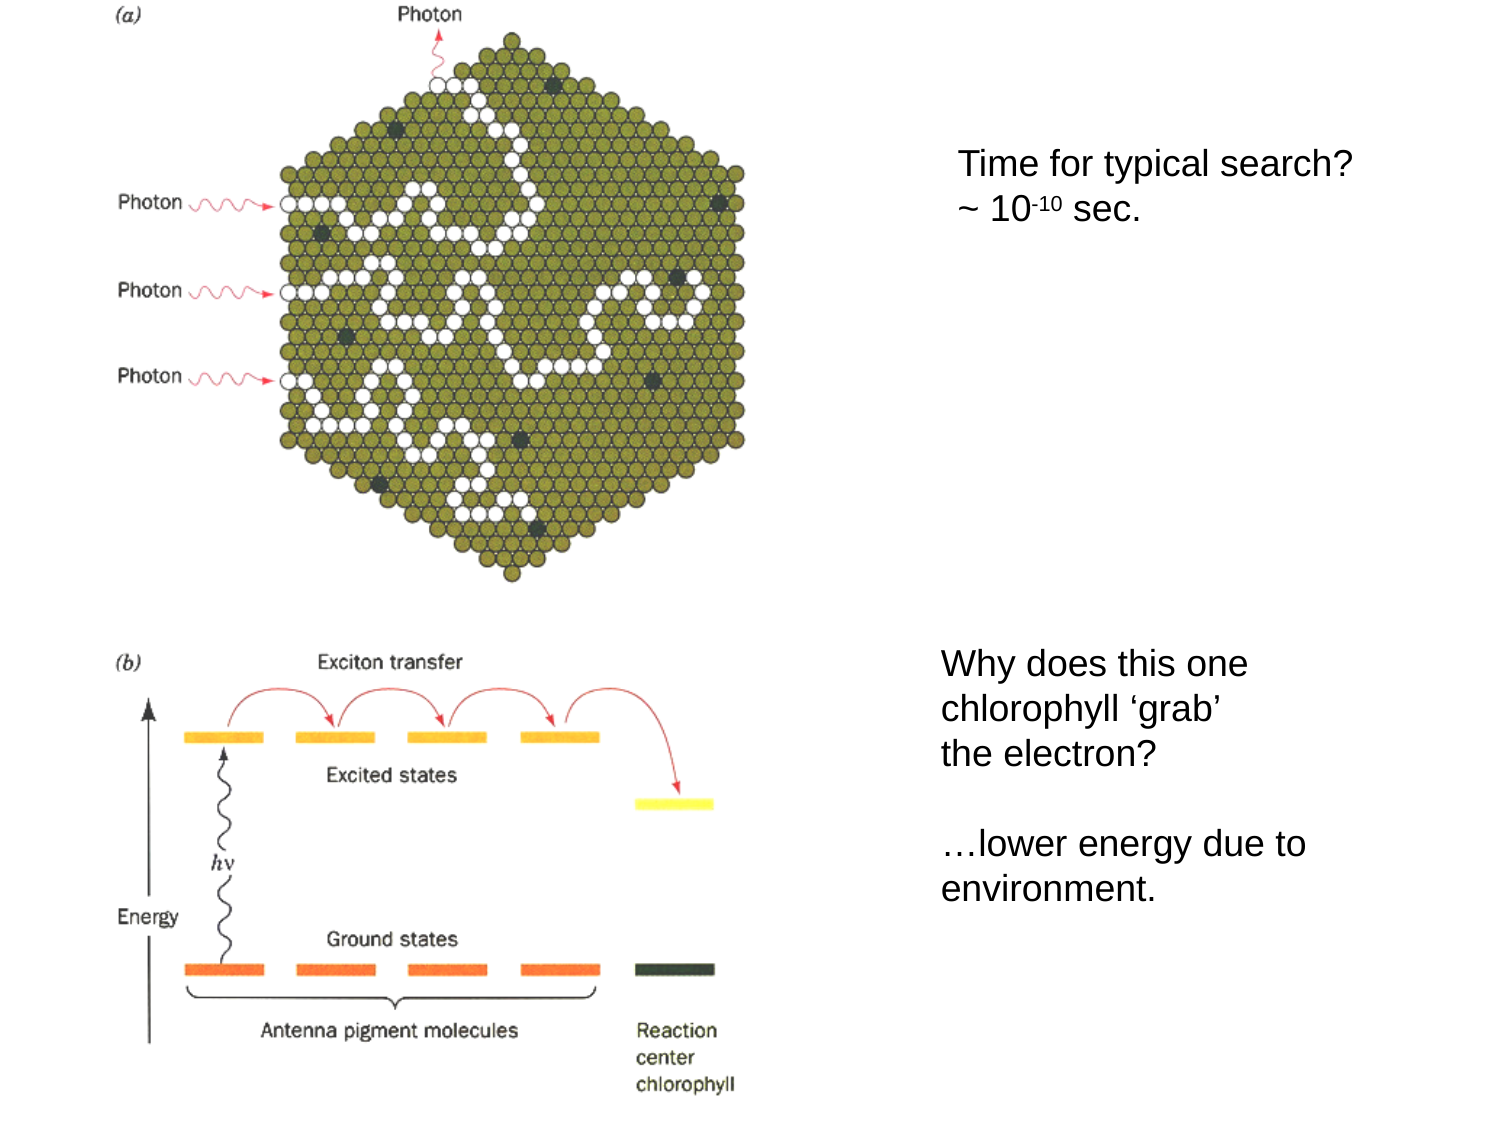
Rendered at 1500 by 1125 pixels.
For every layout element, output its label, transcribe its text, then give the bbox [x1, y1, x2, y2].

text_box Time for typical search? ~ 10-10 sec. [942, 131, 1369, 237]
picture [87, 0, 782, 1113]
text_box Why does this one chlorophyll ‘grab’ the electron? …lower energy due to environment. [926, 631, 1322, 917]
